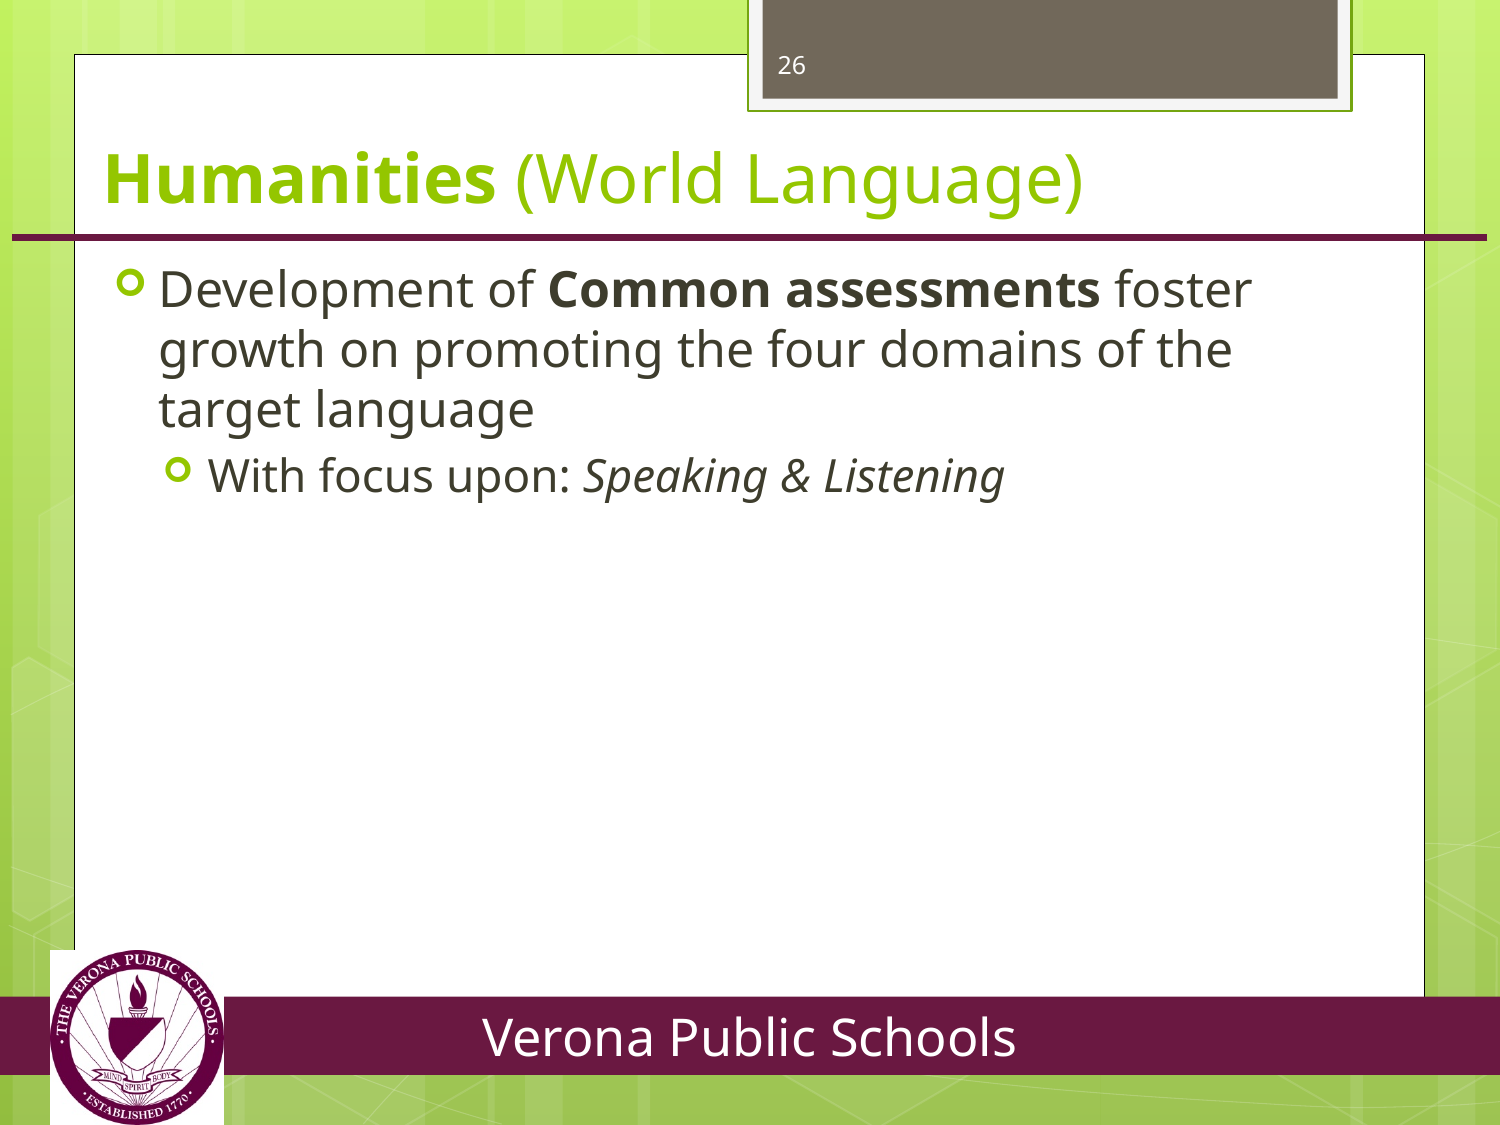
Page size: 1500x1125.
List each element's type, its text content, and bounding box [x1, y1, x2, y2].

title Humanities (World Language) [87, 75, 1240, 225]
slide_number 26 [762, 36, 982, 97]
picture [50, 950, 224, 1125]
list Development of Common assessments foster growth on promoting the four domains of the target language With focus upon: Speaking & Listening [87, 249, 1388, 988]
